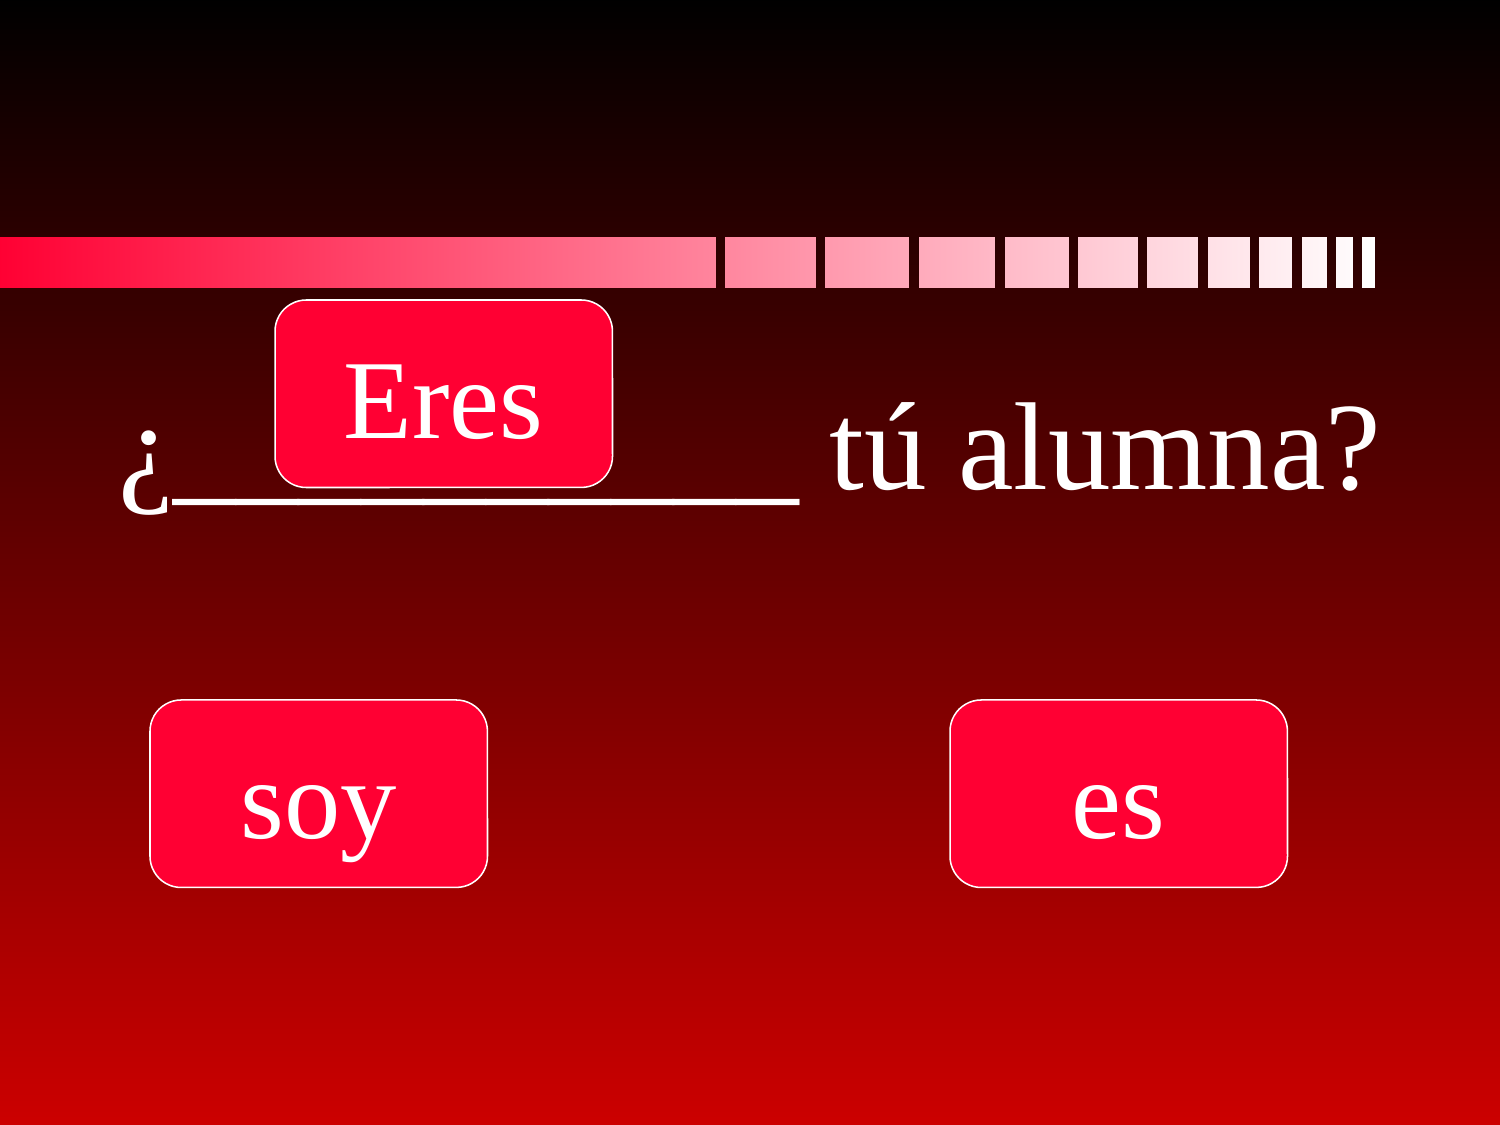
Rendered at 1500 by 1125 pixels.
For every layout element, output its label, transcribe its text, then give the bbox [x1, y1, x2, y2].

text_box Eres [275, 299, 613, 488]
title ¿__________ tú alumna? [0, 337, 1500, 523]
text_box es [950, 699, 1288, 888]
text_box soy [150, 699, 488, 888]
